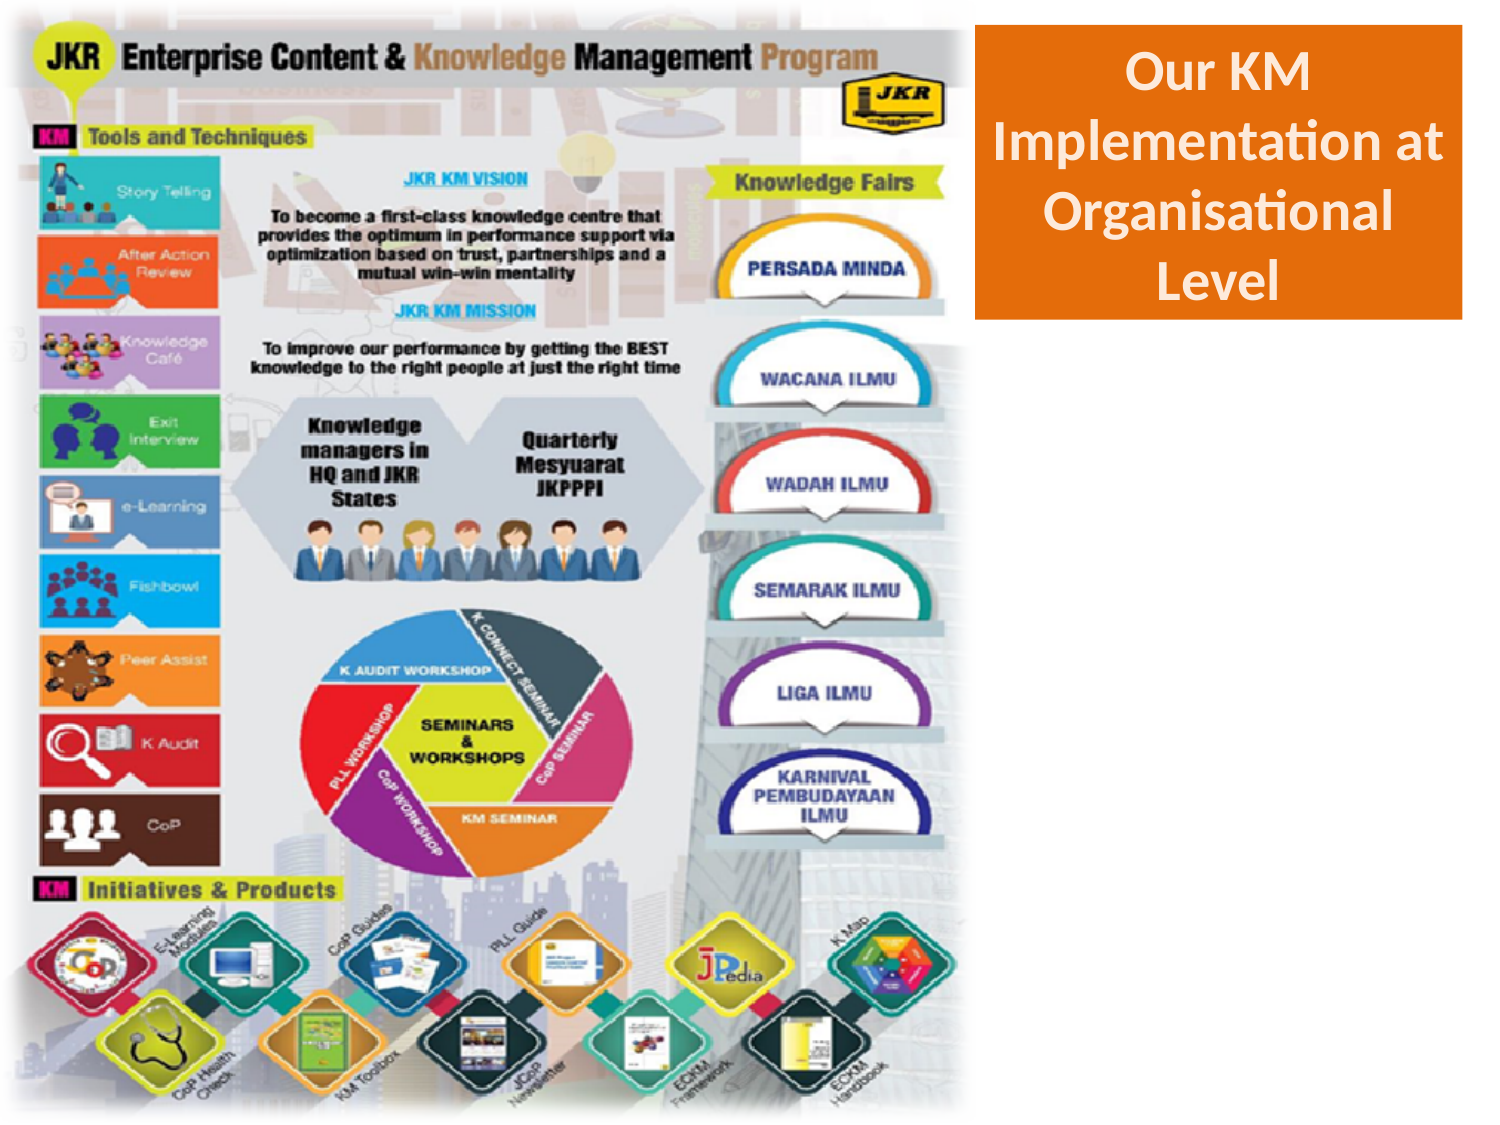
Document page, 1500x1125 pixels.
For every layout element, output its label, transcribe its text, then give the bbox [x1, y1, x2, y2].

picture [0, 0, 976, 1125]
text_box Our KM Implementation at Organisational Level [979, 24, 1463, 320]
